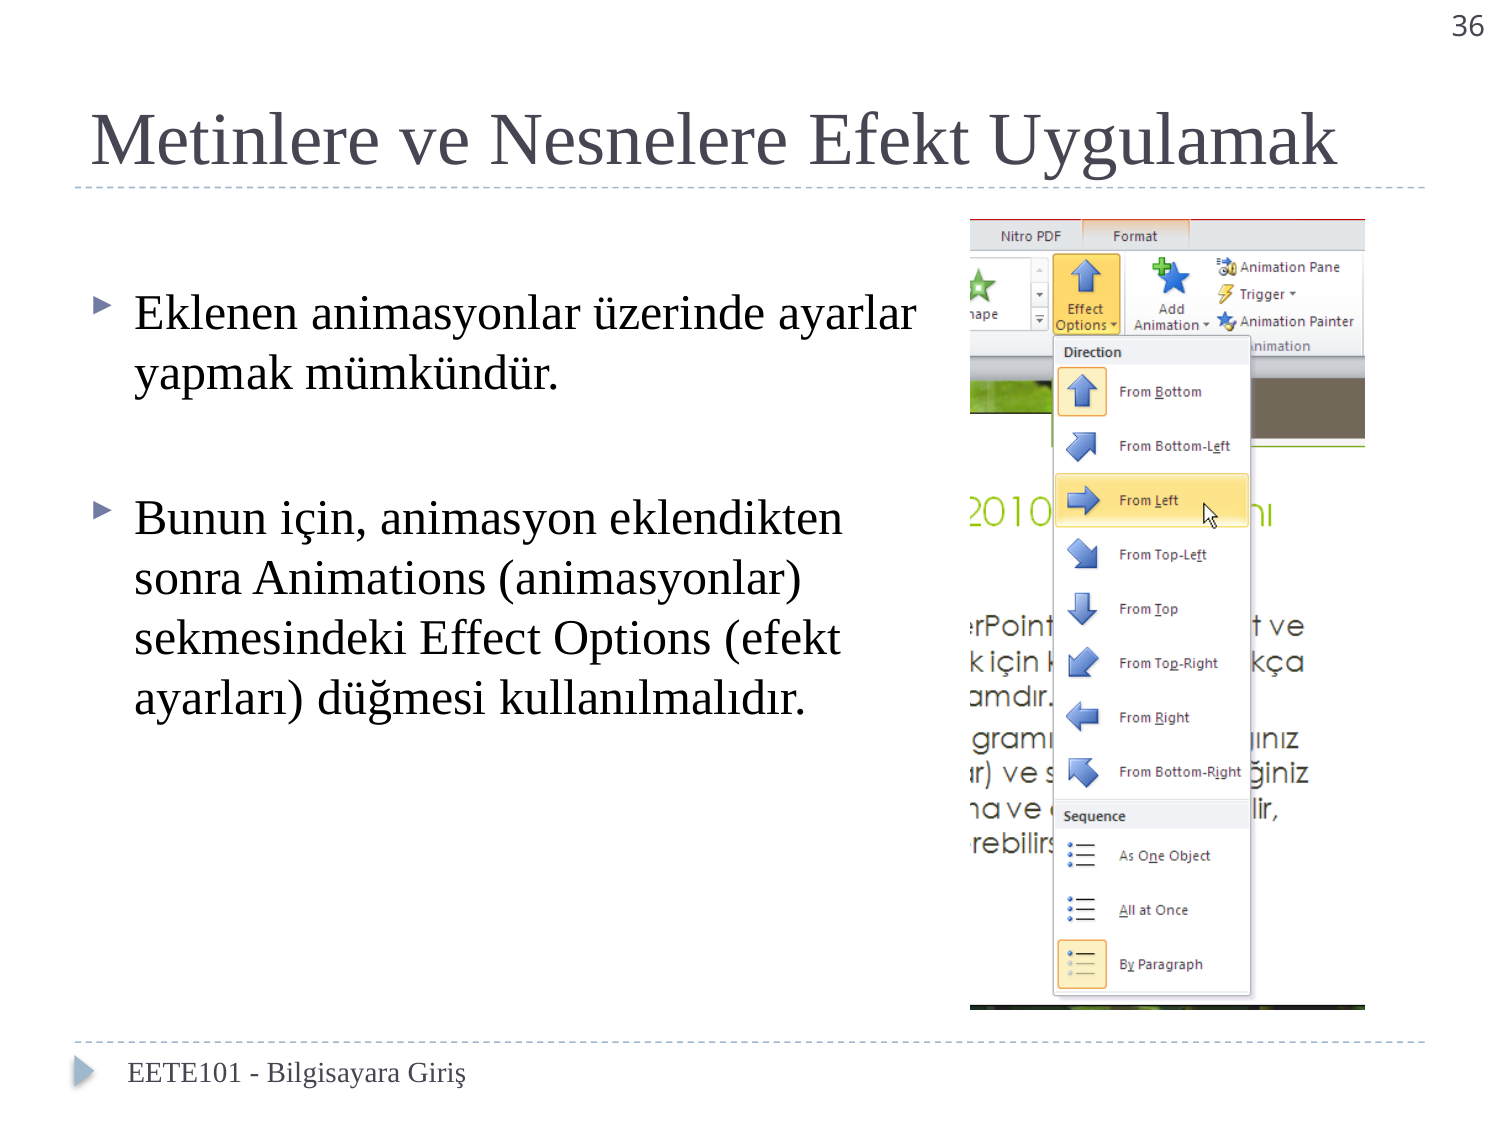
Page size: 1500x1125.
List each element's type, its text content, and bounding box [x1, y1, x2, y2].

footer EETE101 - Bilgisayara Giriş [112, 1045, 1424, 1106]
picture [969, 219, 1365, 1010]
title Metinlere ve Nesnelere Efekt Uygulamak [75, 24, 1425, 188]
list Eklenen animasyonlar üzerinde ayarlar yapmak mümkündür. Bunun için, animasyon eklendikten sonra Animations (animasyonlar) sekmesindeki Effect Options (efekt ayarları) düğmesi kullanılmalıdır. [75, 200, 939, 1010]
slide_number 36 [1423, 0, 1500, 60]
